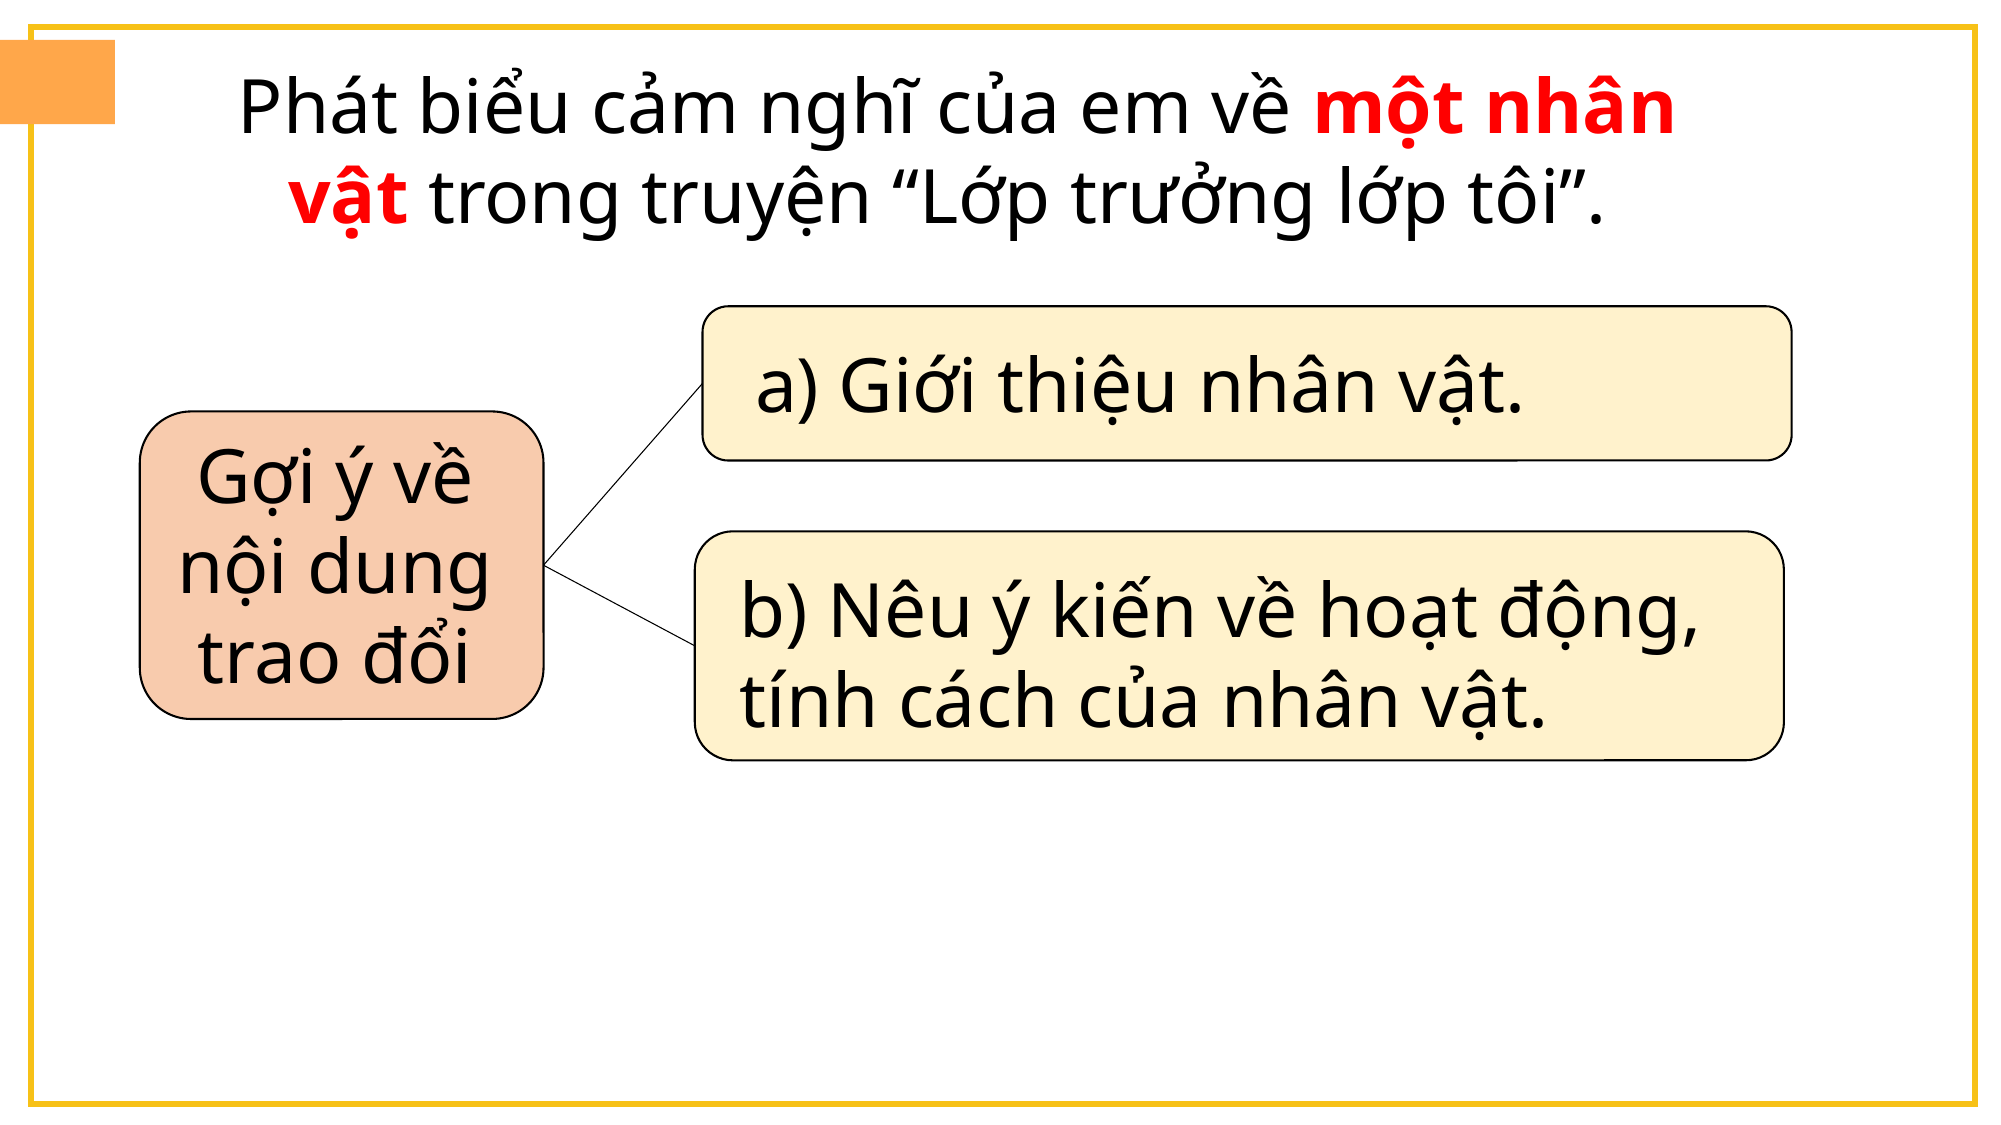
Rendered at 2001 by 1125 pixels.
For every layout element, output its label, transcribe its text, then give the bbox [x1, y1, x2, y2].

text_box a) Giới thiệu nhân vật. [740, 330, 1672, 436]
text_box [537, 435, 545, 695]
text_box [701, 305, 1793, 462]
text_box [543, 383, 703, 566]
text_box [0, 39, 116, 125]
text_box [156, 707, 527, 721]
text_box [543, 565, 695, 646]
text_box b) Nêu ý kiến về hoạt động, tính cách của nhân vật. [725, 555, 1748, 751]
text_box [159, 410, 524, 421]
text_box Gợi ý về nội dung trao đổi [133, 421, 537, 707]
text_box [693, 530, 1785, 762]
text_box Phát biểu cảm nghĩ của em về một nhân vật trong truyện “Lớp trưởng lớp tôi”. [182, 51, 1733, 246]
